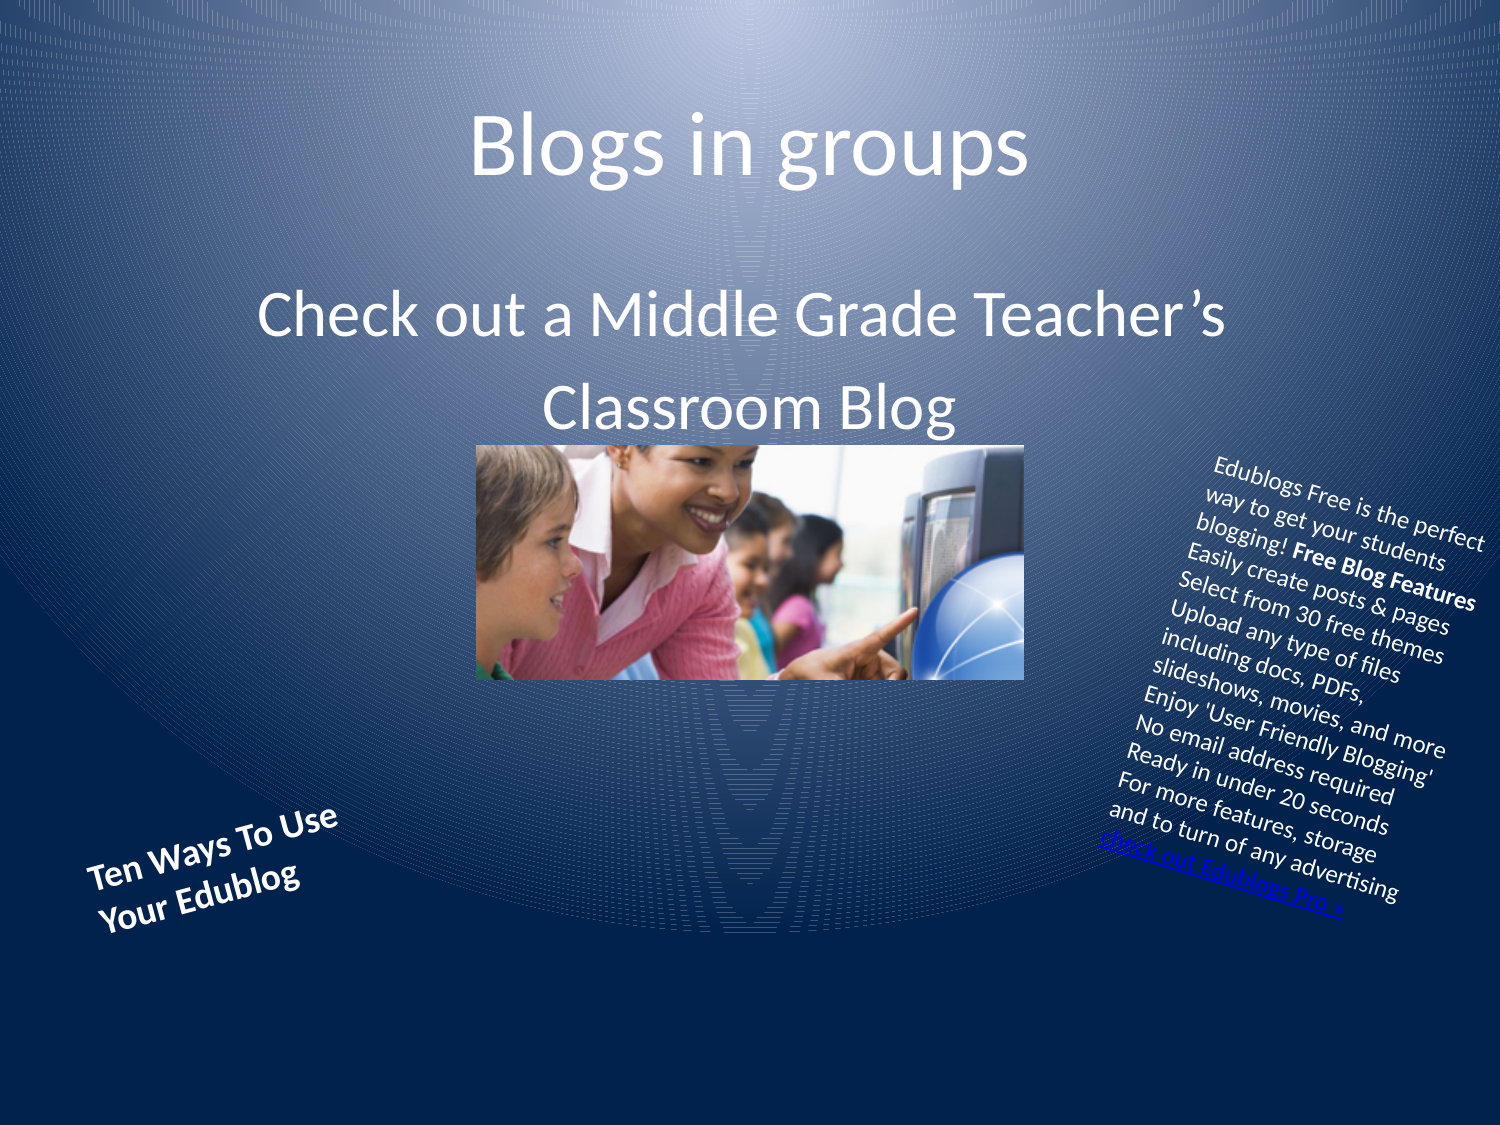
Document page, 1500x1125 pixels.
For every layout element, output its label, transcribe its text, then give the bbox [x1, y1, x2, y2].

list Check out a Middle Grade Teacher’s Classroom Blog [75, 262, 1425, 1005]
title Blogs in groups [75, 45, 1425, 233]
picture [476, 445, 1024, 680]
text_box Edublogs Free is the perfect way to get your students blogging! Free Blog Features Easily create posts & pages Select from 30 free themes Upload any type of files including docs, PDFs, slideshows, movies, and more Enjoy 'User Friendly Blogging' No email address required Ready in under 20 seconds For more features, storage and to turn of any advertising check out Edublogs Pro » [1073, 436, 1500, 978]
text_box Ten Ways To Use Your Edublog [66, 771, 396, 954]
